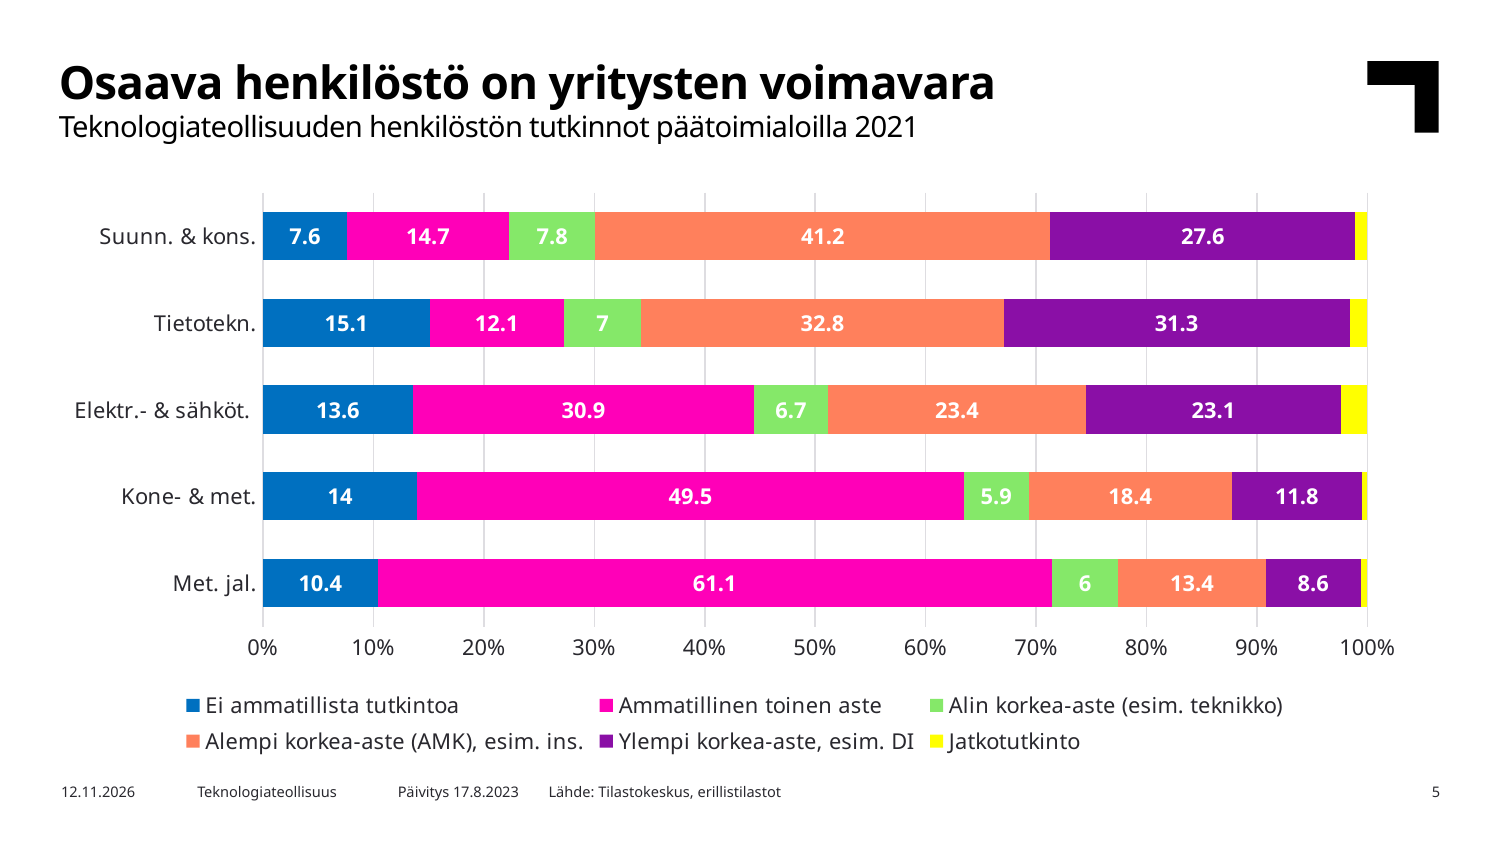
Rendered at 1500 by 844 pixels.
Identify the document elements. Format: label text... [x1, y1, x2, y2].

slide_number 5 [1313, 775, 1456, 803]
chart [46, 180, 1424, 763]
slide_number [46, 775, 182, 803]
list Päivitys 17.8.2023 Lähde: Tilastokeskus, erillistilastot [382, 775, 871, 803]
list Osaava henkilöstö on yritysten voimavara Teknologiateollisuuden henkilöstön tutkinnot päätoimialoilla 2021 [41, 46, 1353, 153]
footer Teknologiateollisuus [182, 775, 382, 803]
